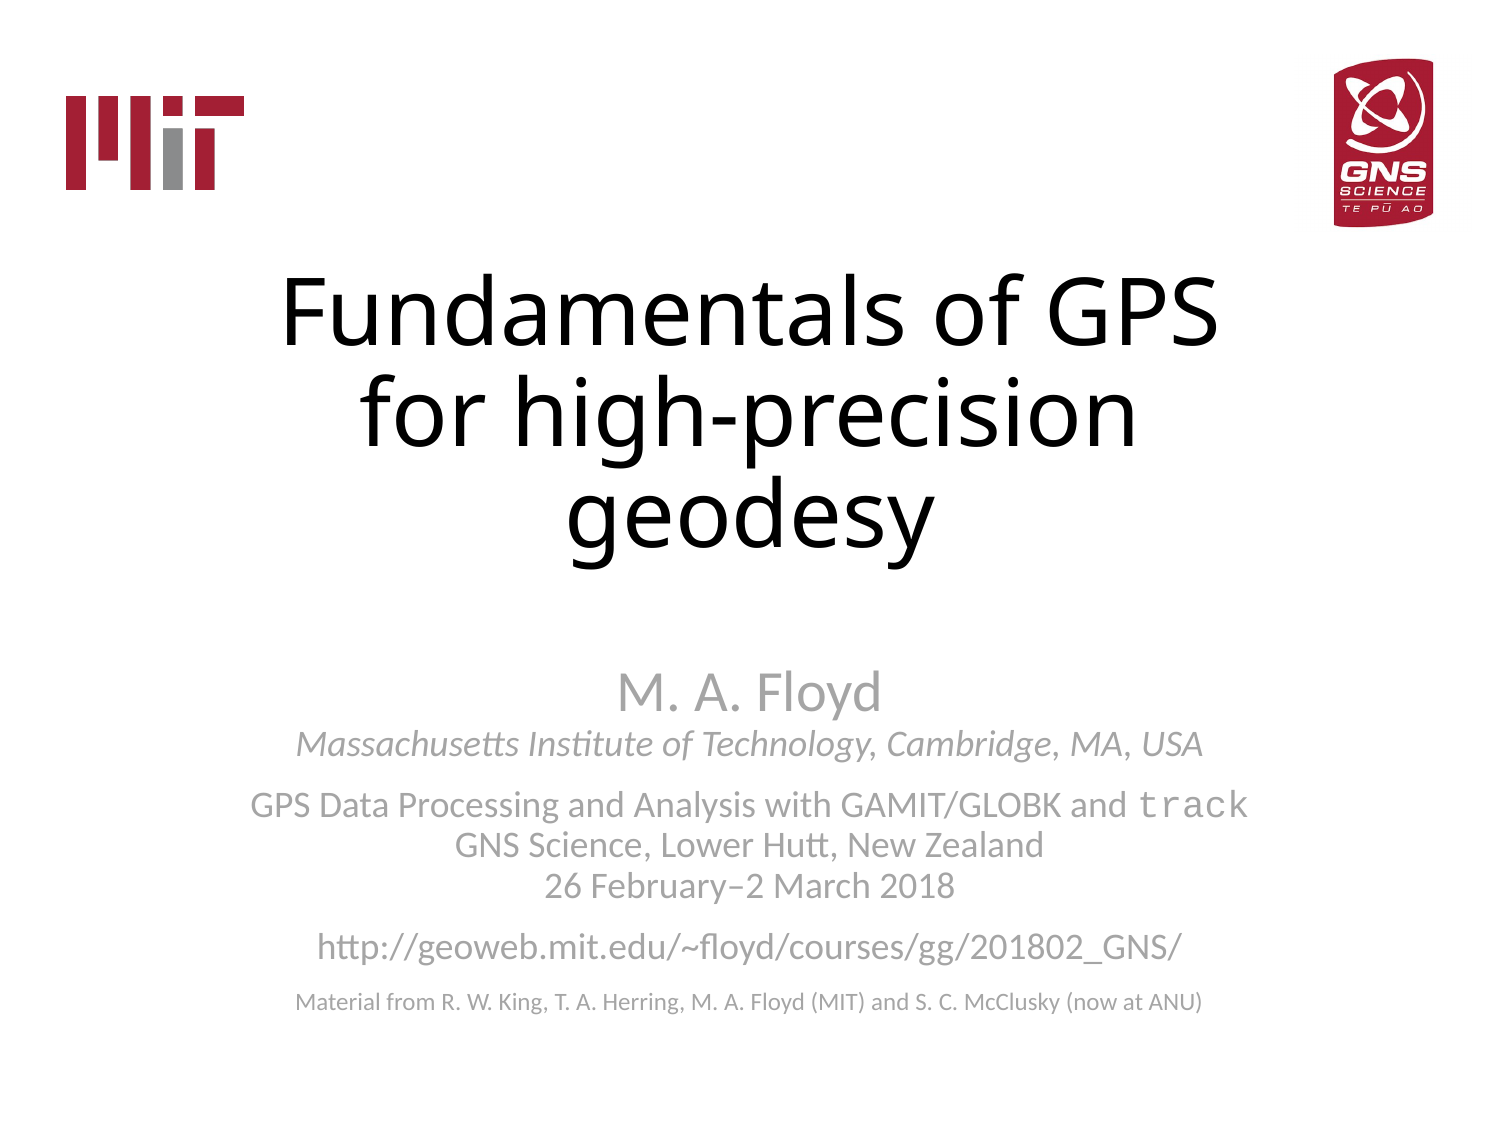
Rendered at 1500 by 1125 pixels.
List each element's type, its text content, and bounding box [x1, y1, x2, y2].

text_box M. A. Floyd Massachusetts Institute of Technology, Cambridge, MA, USA GPS Data Processing and Analysis with GAMIT/GLOBK and track GNS Science, Lower Hutt, New Zealand 26 February–2 March 2018 http://geoweb.mit.edu/~floyd/courses/gg/201802_GNS/ Material from R. W. King, T. A. Herring, M. A. Floyd (MIT) and S. C. McClusky (now at ANU) [187, 653, 1313, 925]
picture [1294, 54, 1472, 232]
picture [66, 96, 244, 190]
title Fundamentals of GPS for high-precision geodesy [187, 184, 1313, 576]
